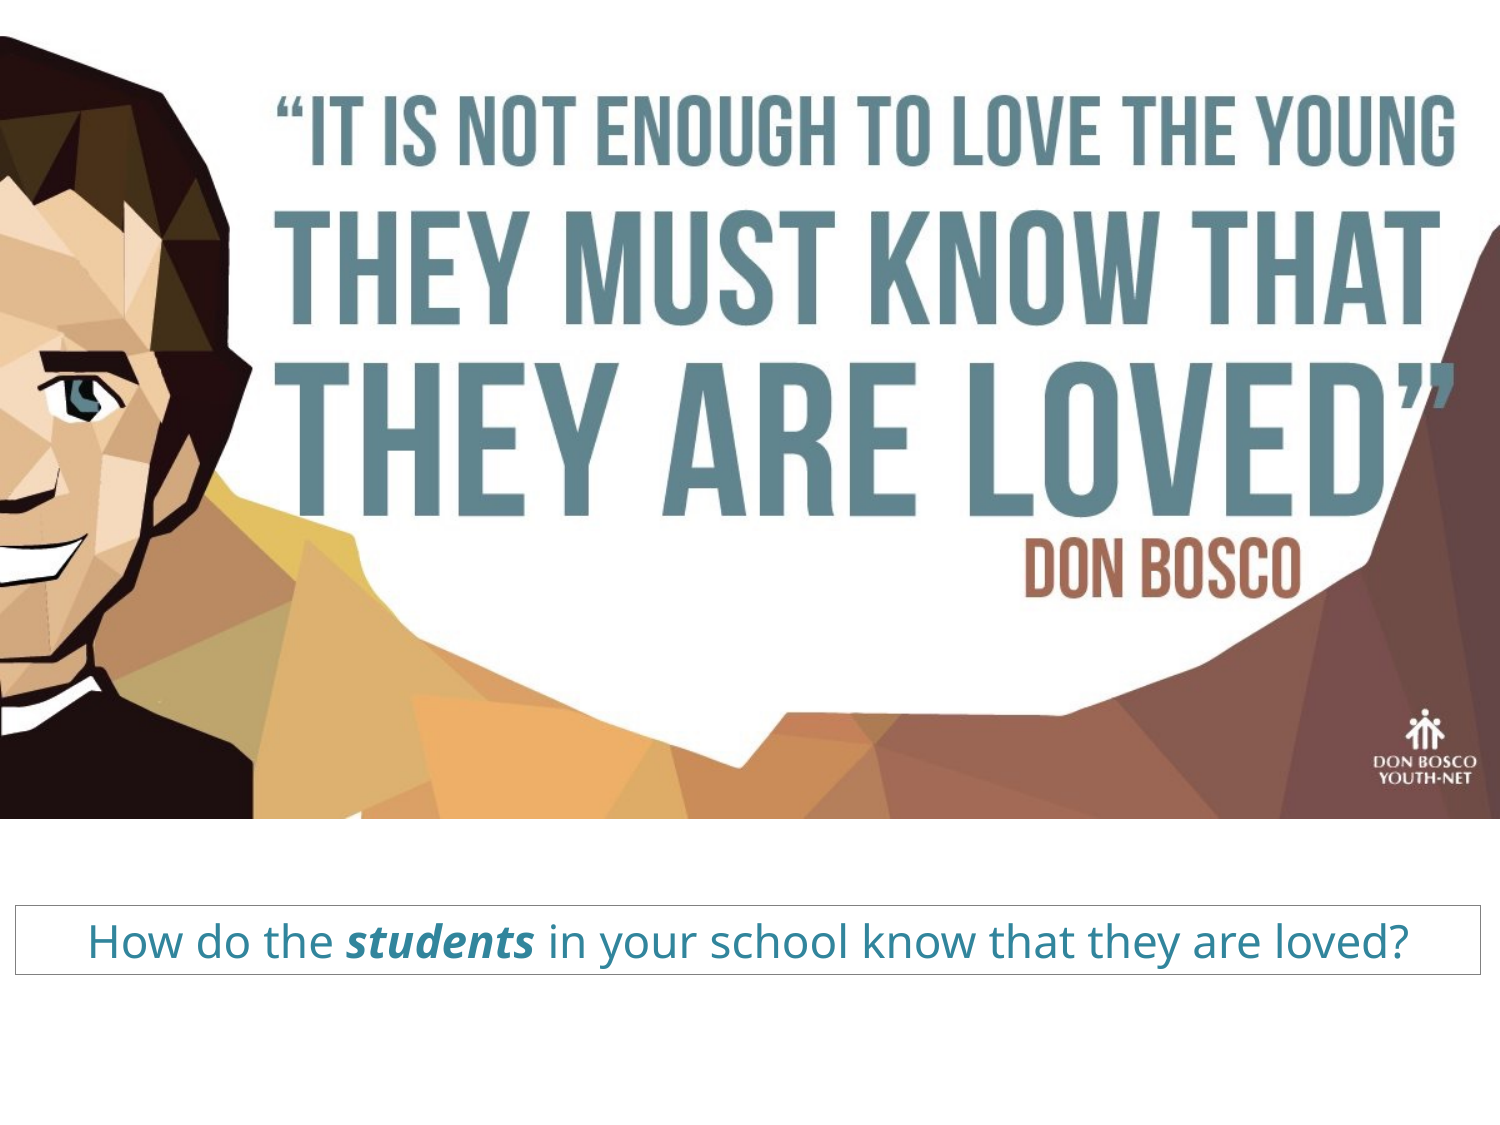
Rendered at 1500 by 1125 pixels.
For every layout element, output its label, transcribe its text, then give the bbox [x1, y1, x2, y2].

picture [0, 30, 1500, 819]
text_box How do the students in your school know that they are loved? [15, 905, 1481, 975]
